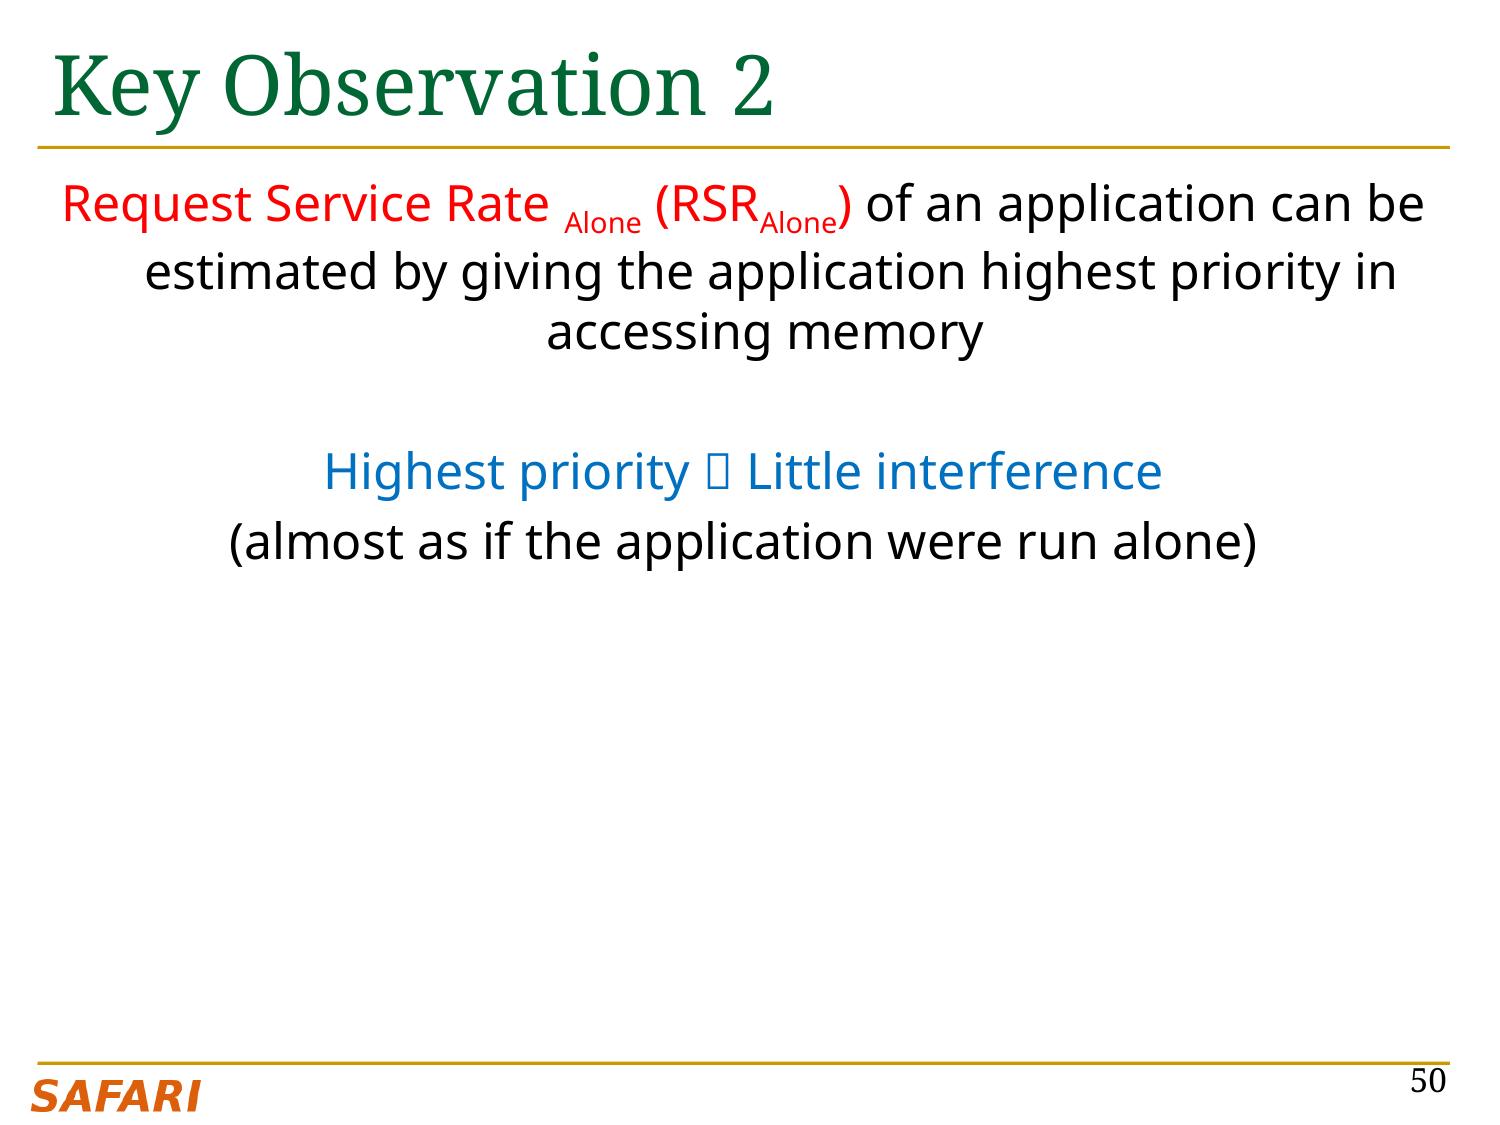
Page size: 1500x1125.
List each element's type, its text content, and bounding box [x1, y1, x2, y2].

slide_number 50 [1111, 1036, 1462, 1112]
picture [29, 1070, 207, 1122]
list Request Service Rate Alone (RSRAlone) of an application can be estimated by giving the application highest priority in accessing memory Highest priority  Little interference (almost as if the application were run alone) [37, 163, 1450, 1016]
title Key Observation 2 [37, 24, 1450, 163]
